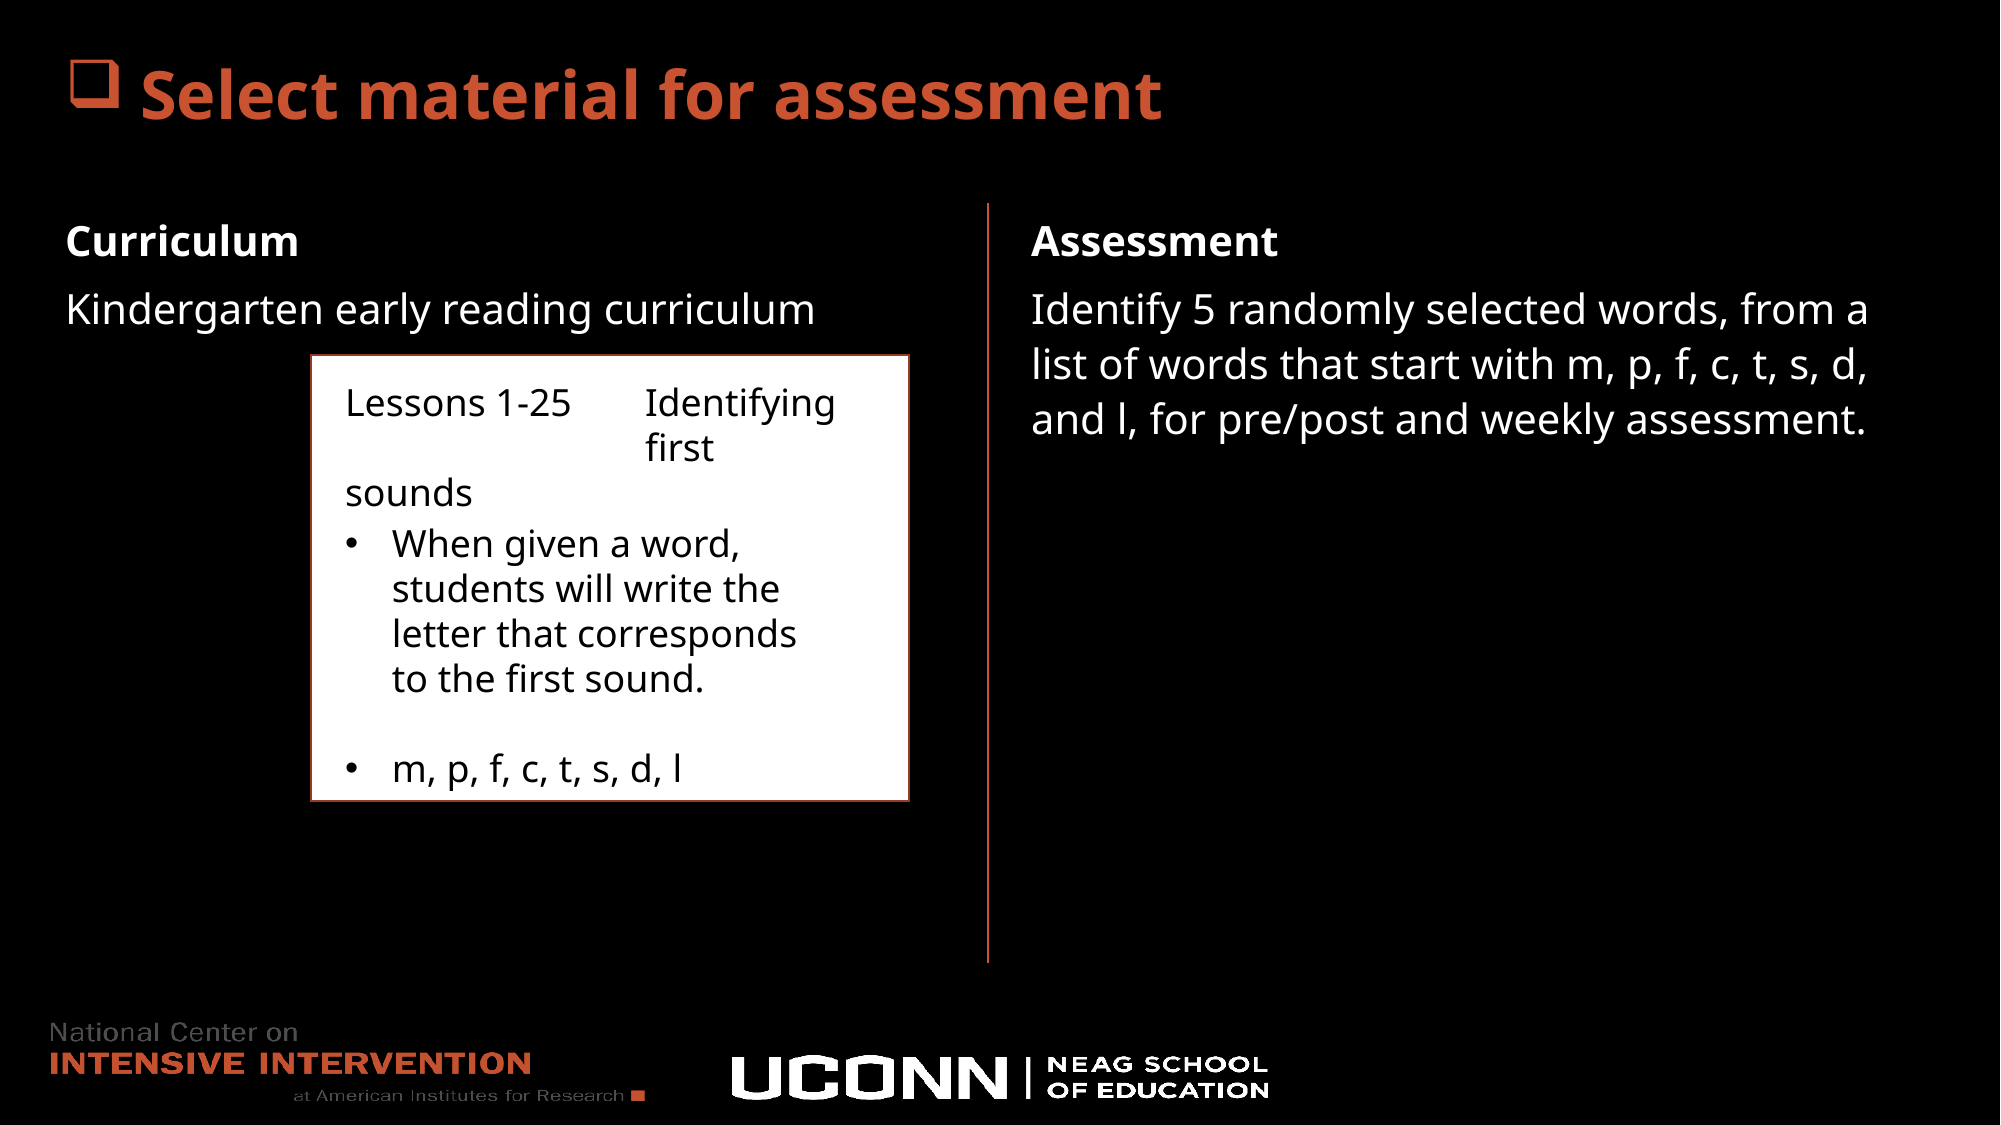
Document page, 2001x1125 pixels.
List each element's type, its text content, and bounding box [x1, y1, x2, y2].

text_box Lessons 1-25 Identifying first sounds [330, 371, 857, 512]
picture [41, 1014, 654, 1109]
list Assessment Identify 5 randomly selected words, from a list of words that start with m, p, f, c, t, s, d, and l, for pre/post and weekly assessment. [1015, 202, 1950, 964]
title Select material for assessment [50, 37, 1950, 158]
text_box When given a word, students will write the letter that corresponds to the first sound. m, p, f, c, t, s, d, l [330, 512, 857, 798]
picture [732, 1055, 1268, 1100]
list Curriculum Kindergarten early reading curriculum [50, 202, 984, 964]
text_box [310, 354, 910, 802]
